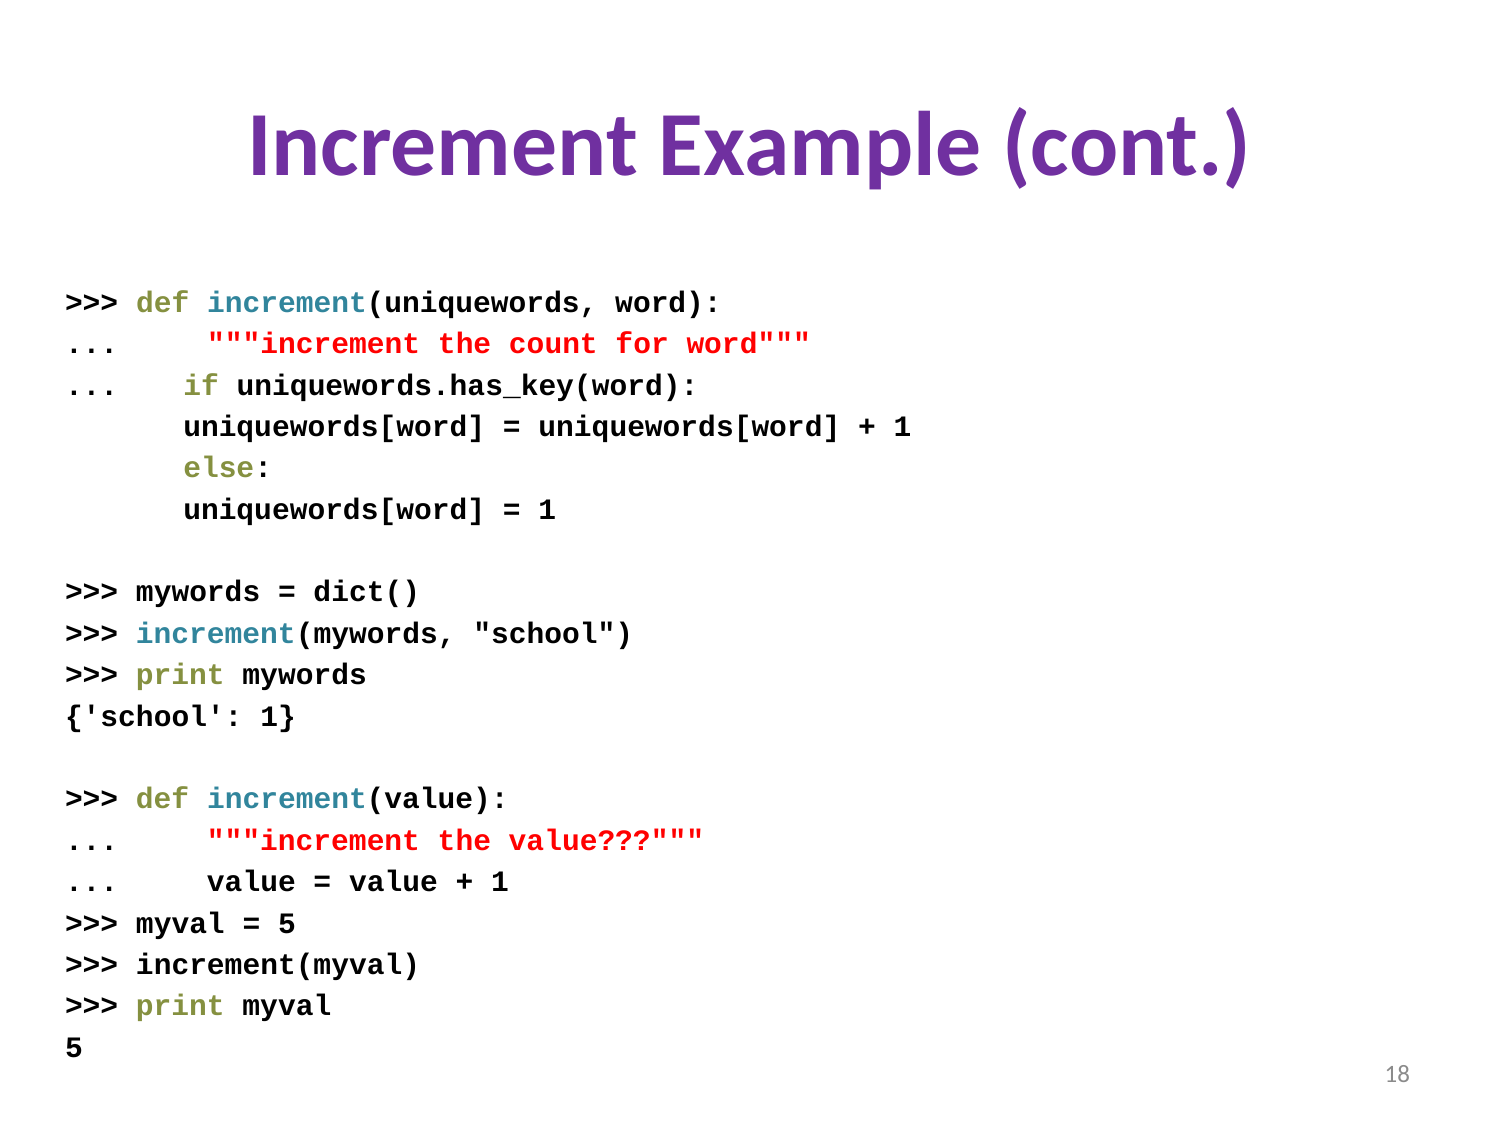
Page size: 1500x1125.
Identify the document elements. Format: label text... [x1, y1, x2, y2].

text_box >>> def increment(uniquewords, word): ... """increment the count for word""" ... if uniquewords.has_key(word): uniquewords[word] = uniquewords[word] + 1 else: uniquewords[word] = 1 >>> mywords = dict() >>> increment(mywords, "school") >>> print mywords {'school': 1} >>> def increment(value): ... """increment the value???""" ... value = value + 1 >>> myval = 5 >>> increment(myval) >>> print myval 5 [49, 275, 1475, 1075]
slide_number 18 [1074, 1042, 1425, 1103]
title Increment Example (cont.) [75, 45, 1425, 233]
